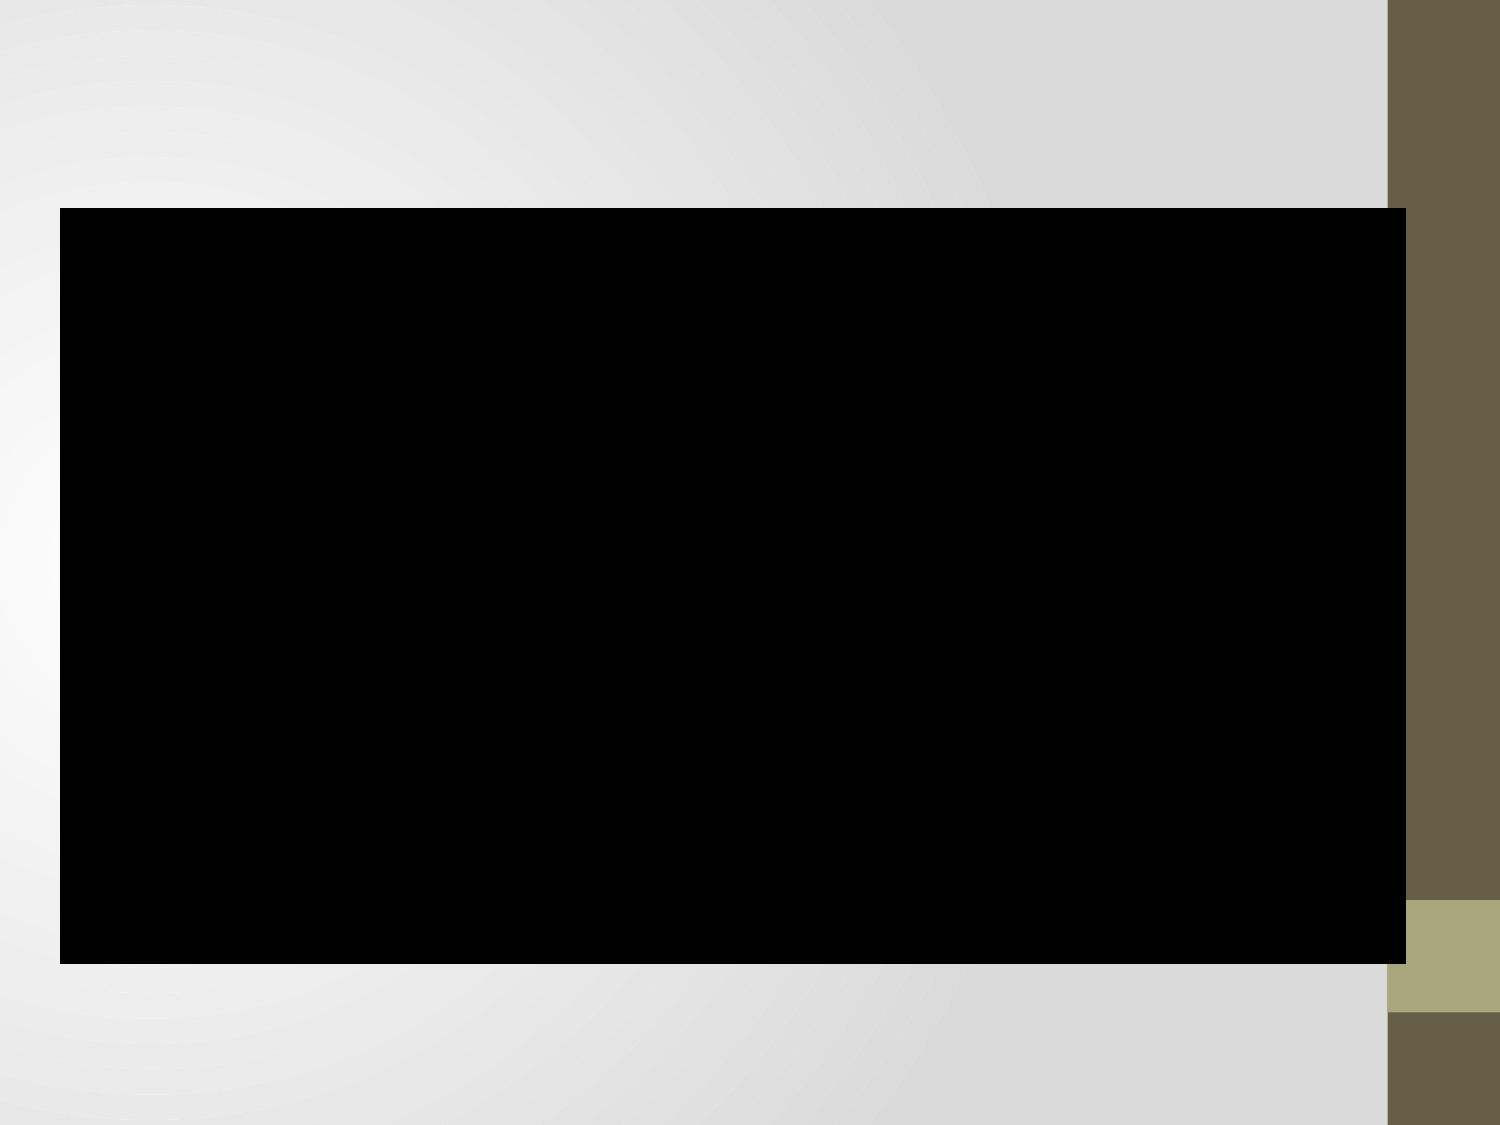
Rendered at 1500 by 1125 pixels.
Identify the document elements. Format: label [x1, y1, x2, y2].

list [59, 206, 1407, 965]
